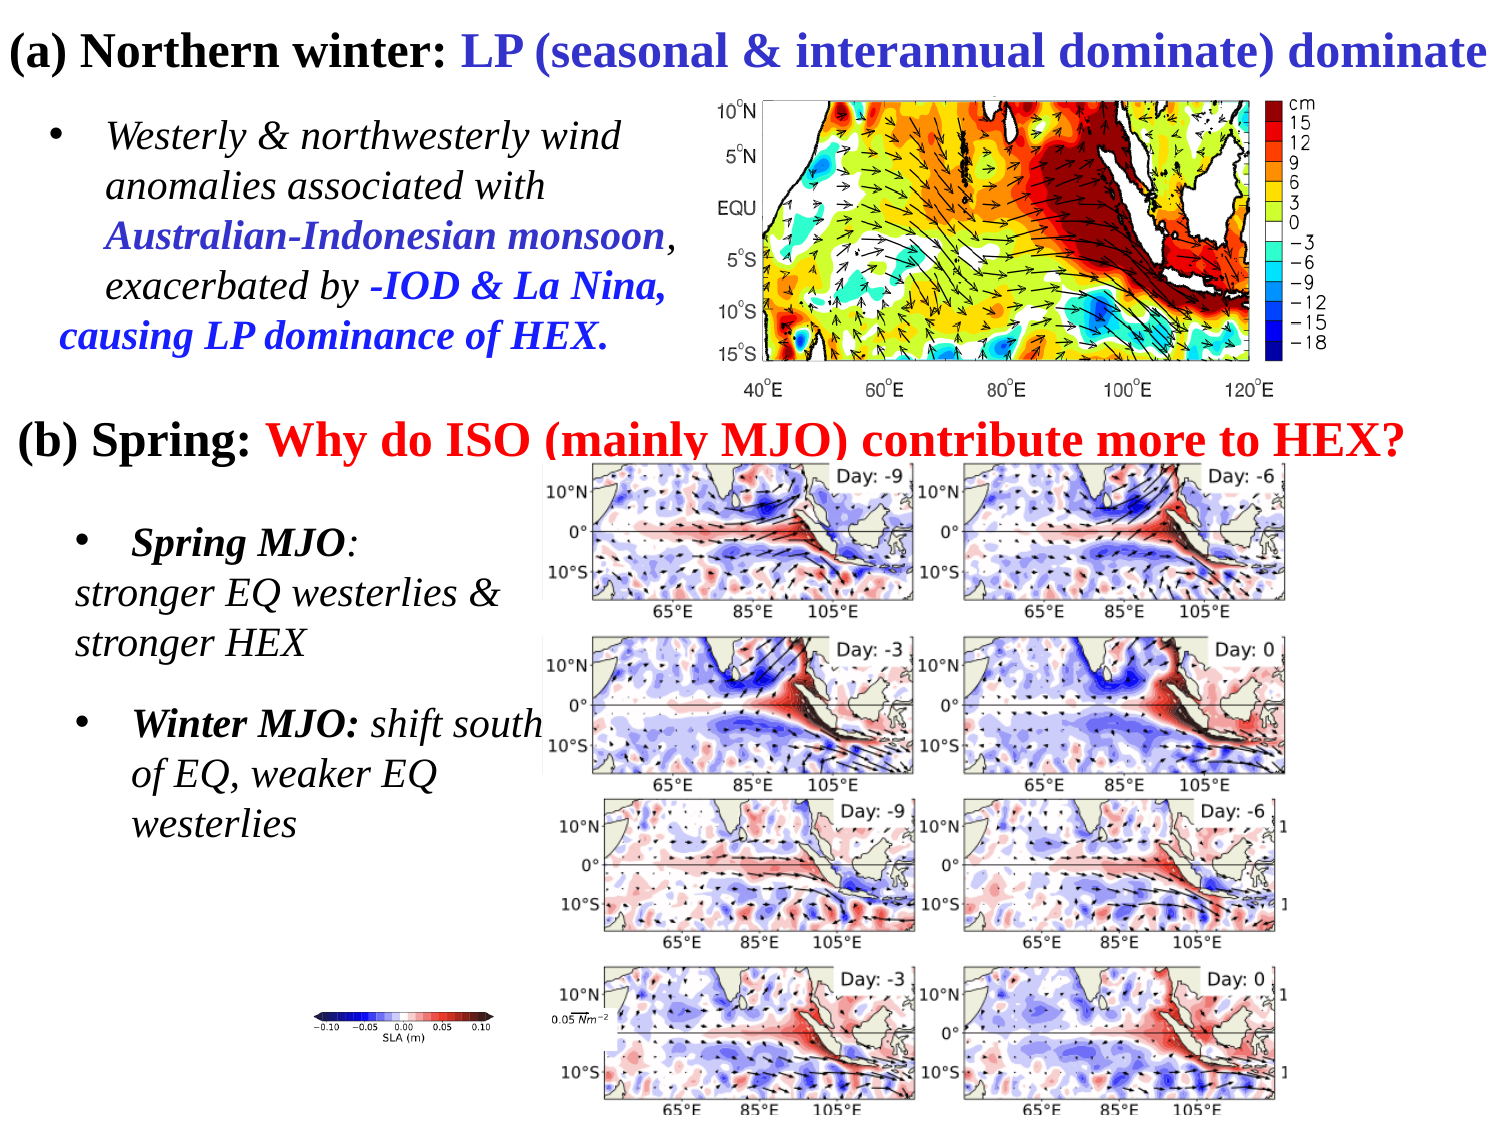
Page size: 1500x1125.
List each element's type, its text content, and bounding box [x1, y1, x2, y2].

text_box (b) Spring: Why do ISO (mainly MJO) contribute more to HEX? [2, 398, 1444, 474]
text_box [33, 95, 1361, 414]
text_box (a) Northern winter: LP (seasonal & interannual dominate) dominate [0, 9, 1500, 85]
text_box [59, 460, 1287, 795]
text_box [59, 801, 1287, 1116]
